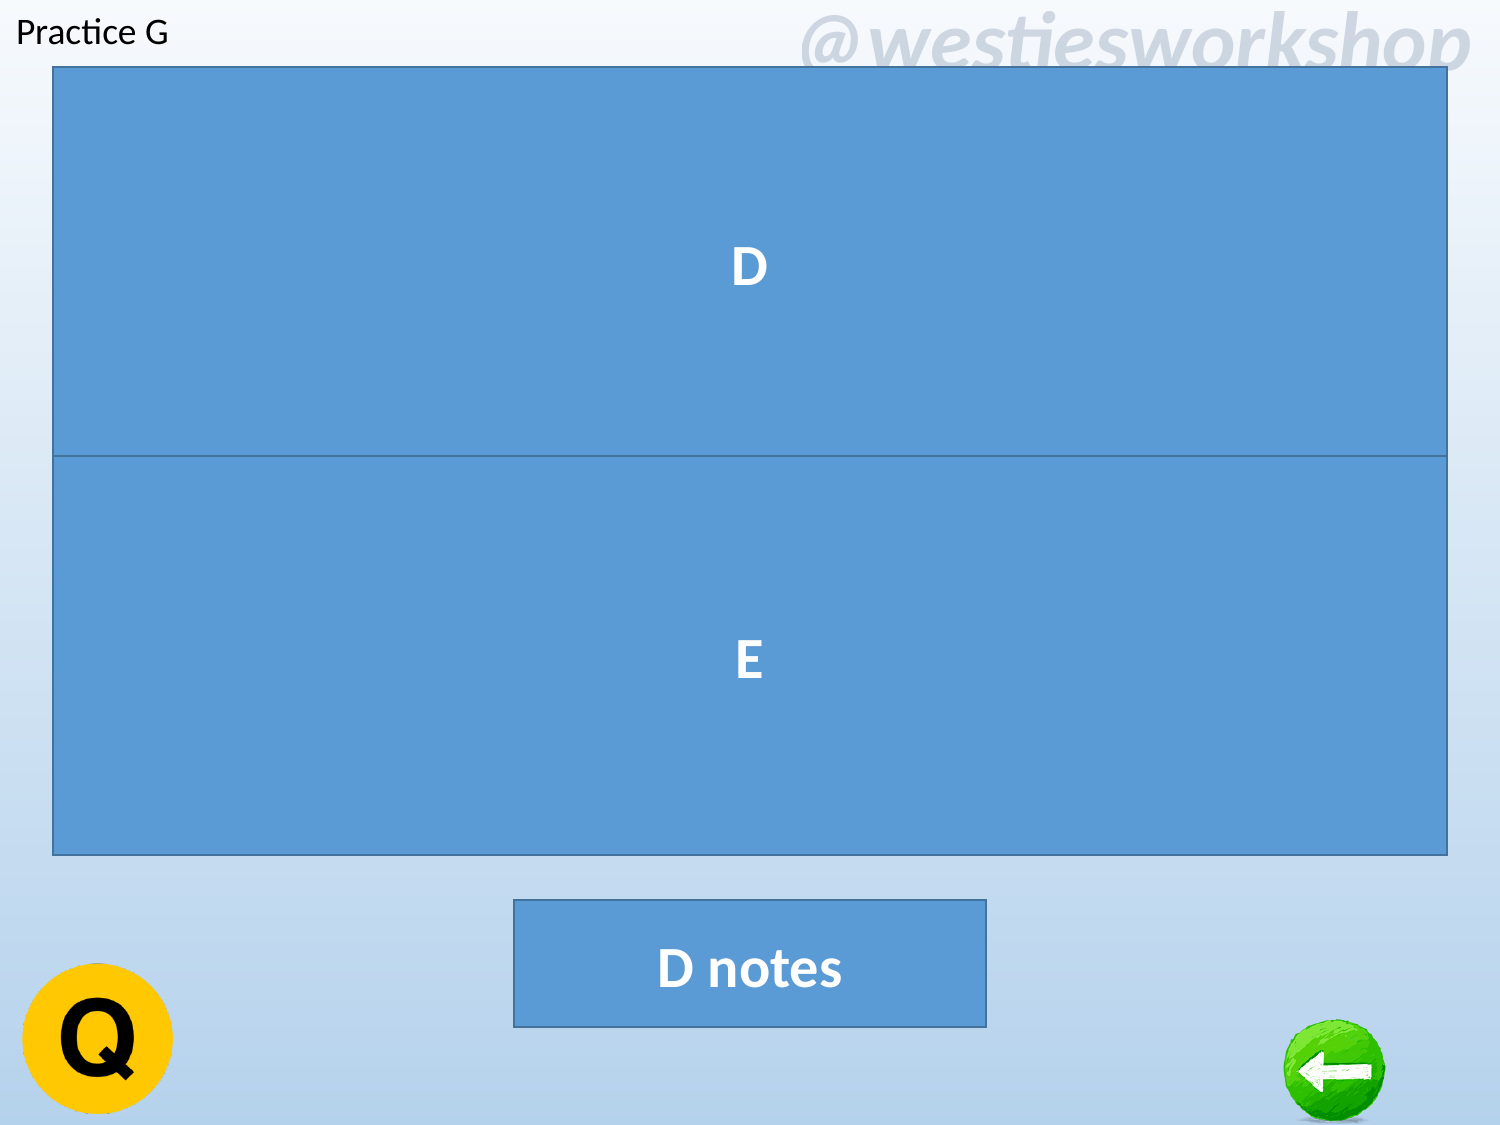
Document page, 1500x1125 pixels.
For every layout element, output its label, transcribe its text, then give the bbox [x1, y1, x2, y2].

picture [0, 940, 197, 1125]
text_box E [52, 455, 1448, 856]
text_box Practice G [1, 0, 184, 60]
picture [53, 66, 1447, 850]
picture [1281, 1019, 1387, 1125]
picture [513, 900, 987, 1028]
